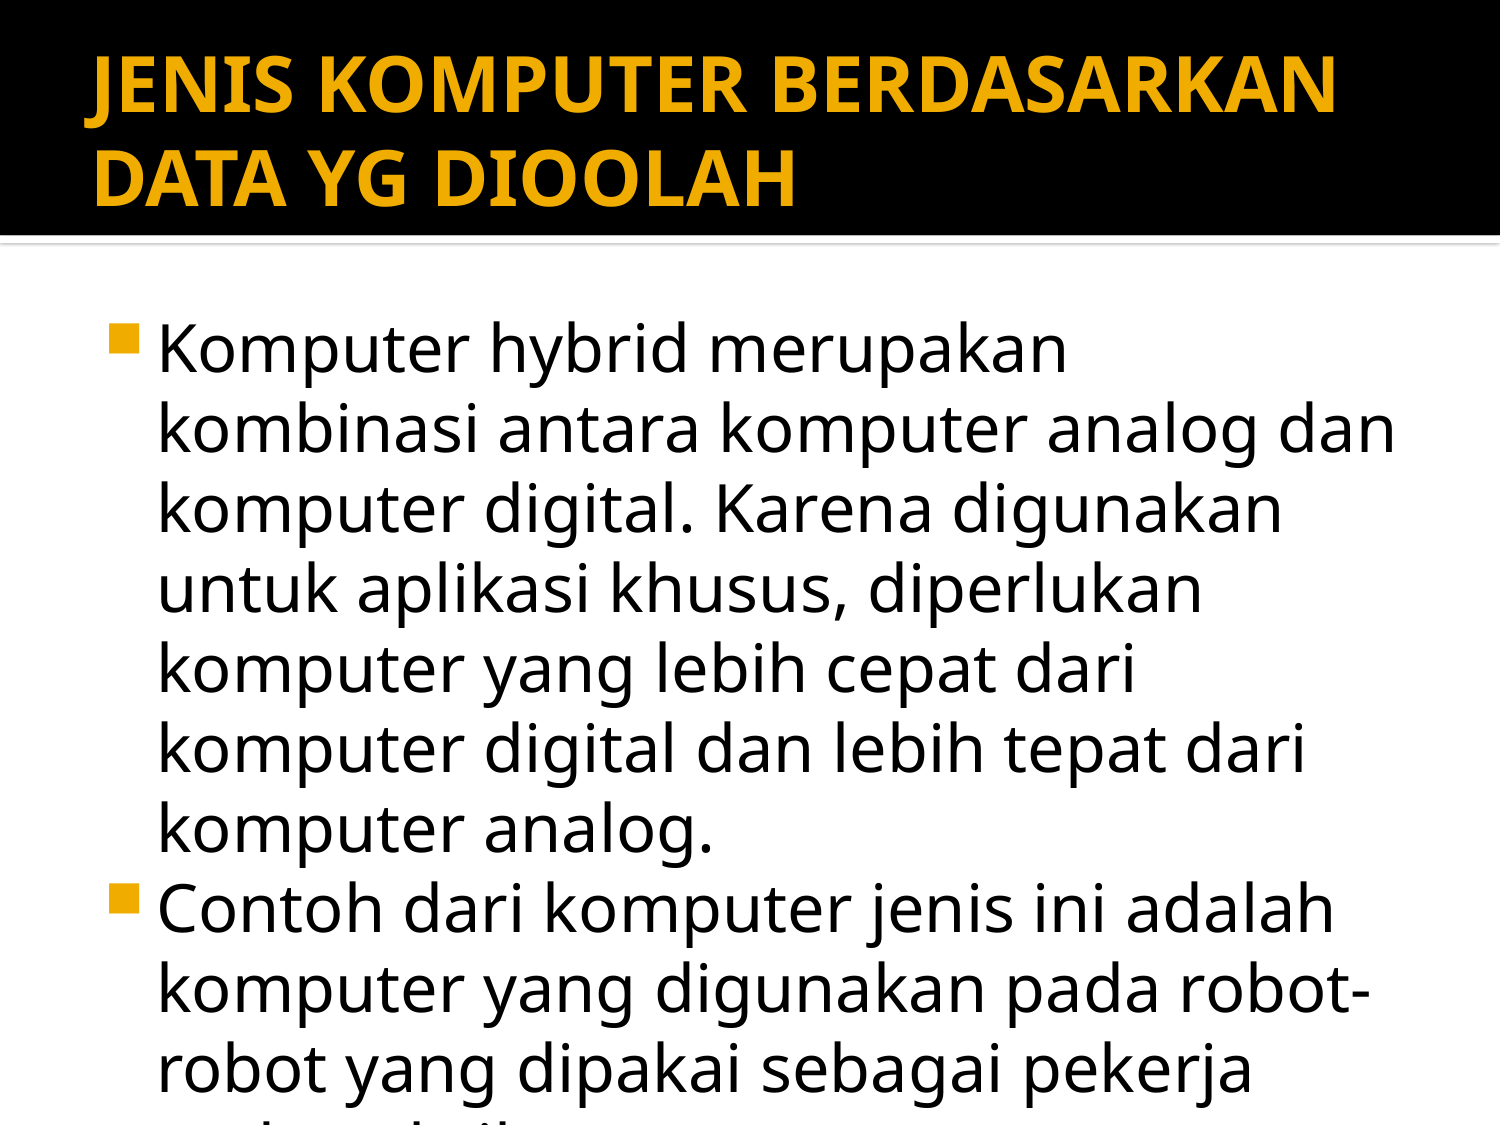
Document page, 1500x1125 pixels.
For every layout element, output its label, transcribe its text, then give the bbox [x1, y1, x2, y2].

title JENIS KOMPUTER BERDASARKAN DATA YG DIOOLAH [75, 25, 1425, 231]
list Komputer hybrid merupakan kombinasi antara komputer analog dan komputer digital. Karena digunakan untuk aplikasi khusus, diperlukan komputer yang lebih cepat dari komputer digital dan lebih tepat dari komputer analog. Contoh dari komputer jenis ini adalah komputer yang digunakan pada robot-robot yang dipakai sebagai pekerja pada pabrik. [75, 291, 1425, 1050]
